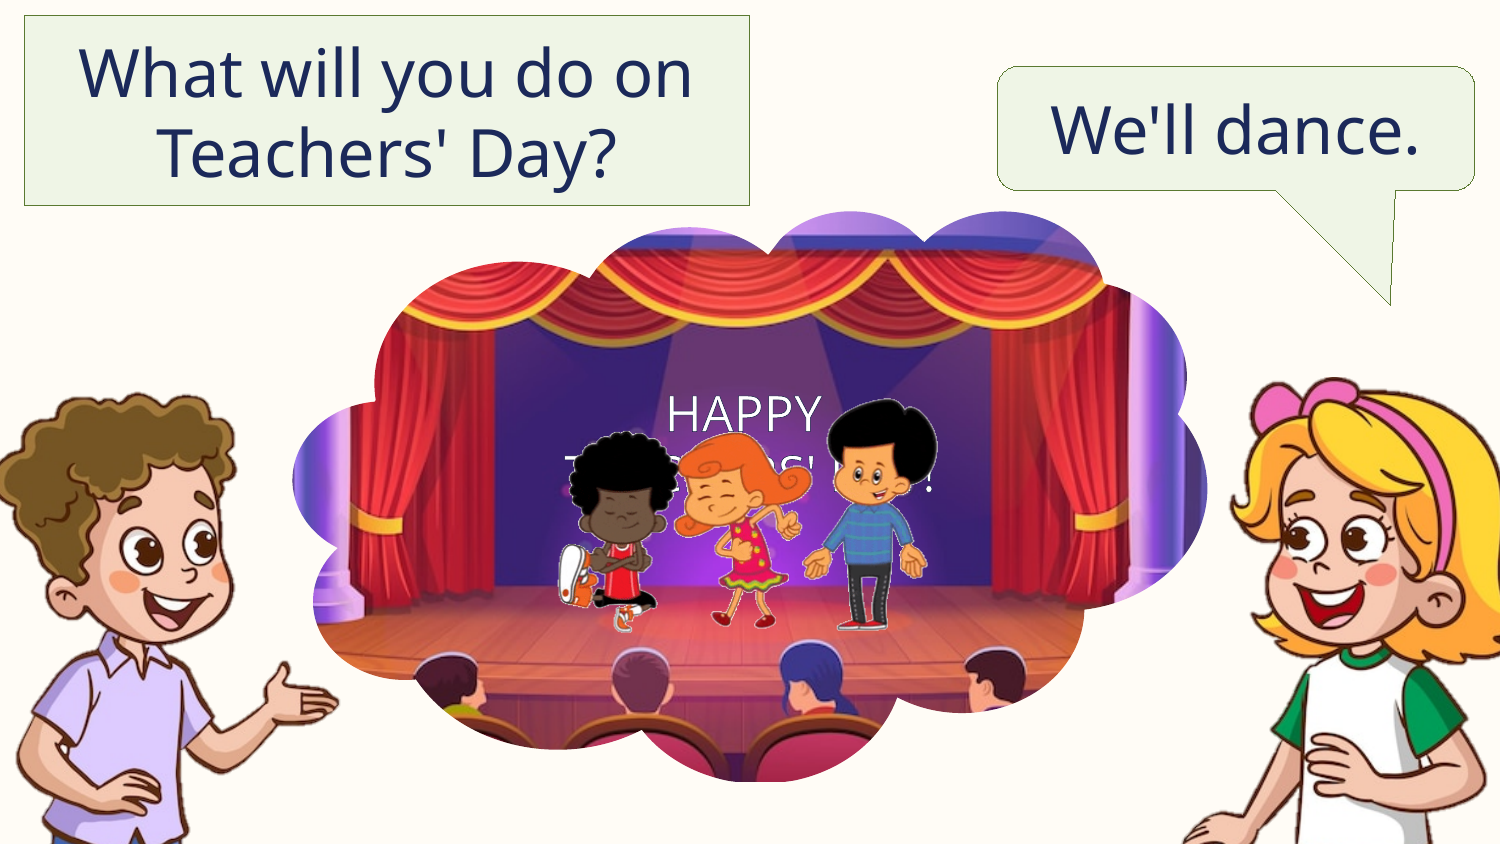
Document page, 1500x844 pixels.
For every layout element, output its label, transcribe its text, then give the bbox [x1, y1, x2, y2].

title What will you do on Teachers' Day? [24, 15, 750, 206]
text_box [292, 211, 1208, 783]
text_box We'll dance. [997, 66, 1475, 306]
picture [0, 384, 363, 844]
picture [1164, 376, 1500, 844]
picture [519, 378, 1008, 655]
